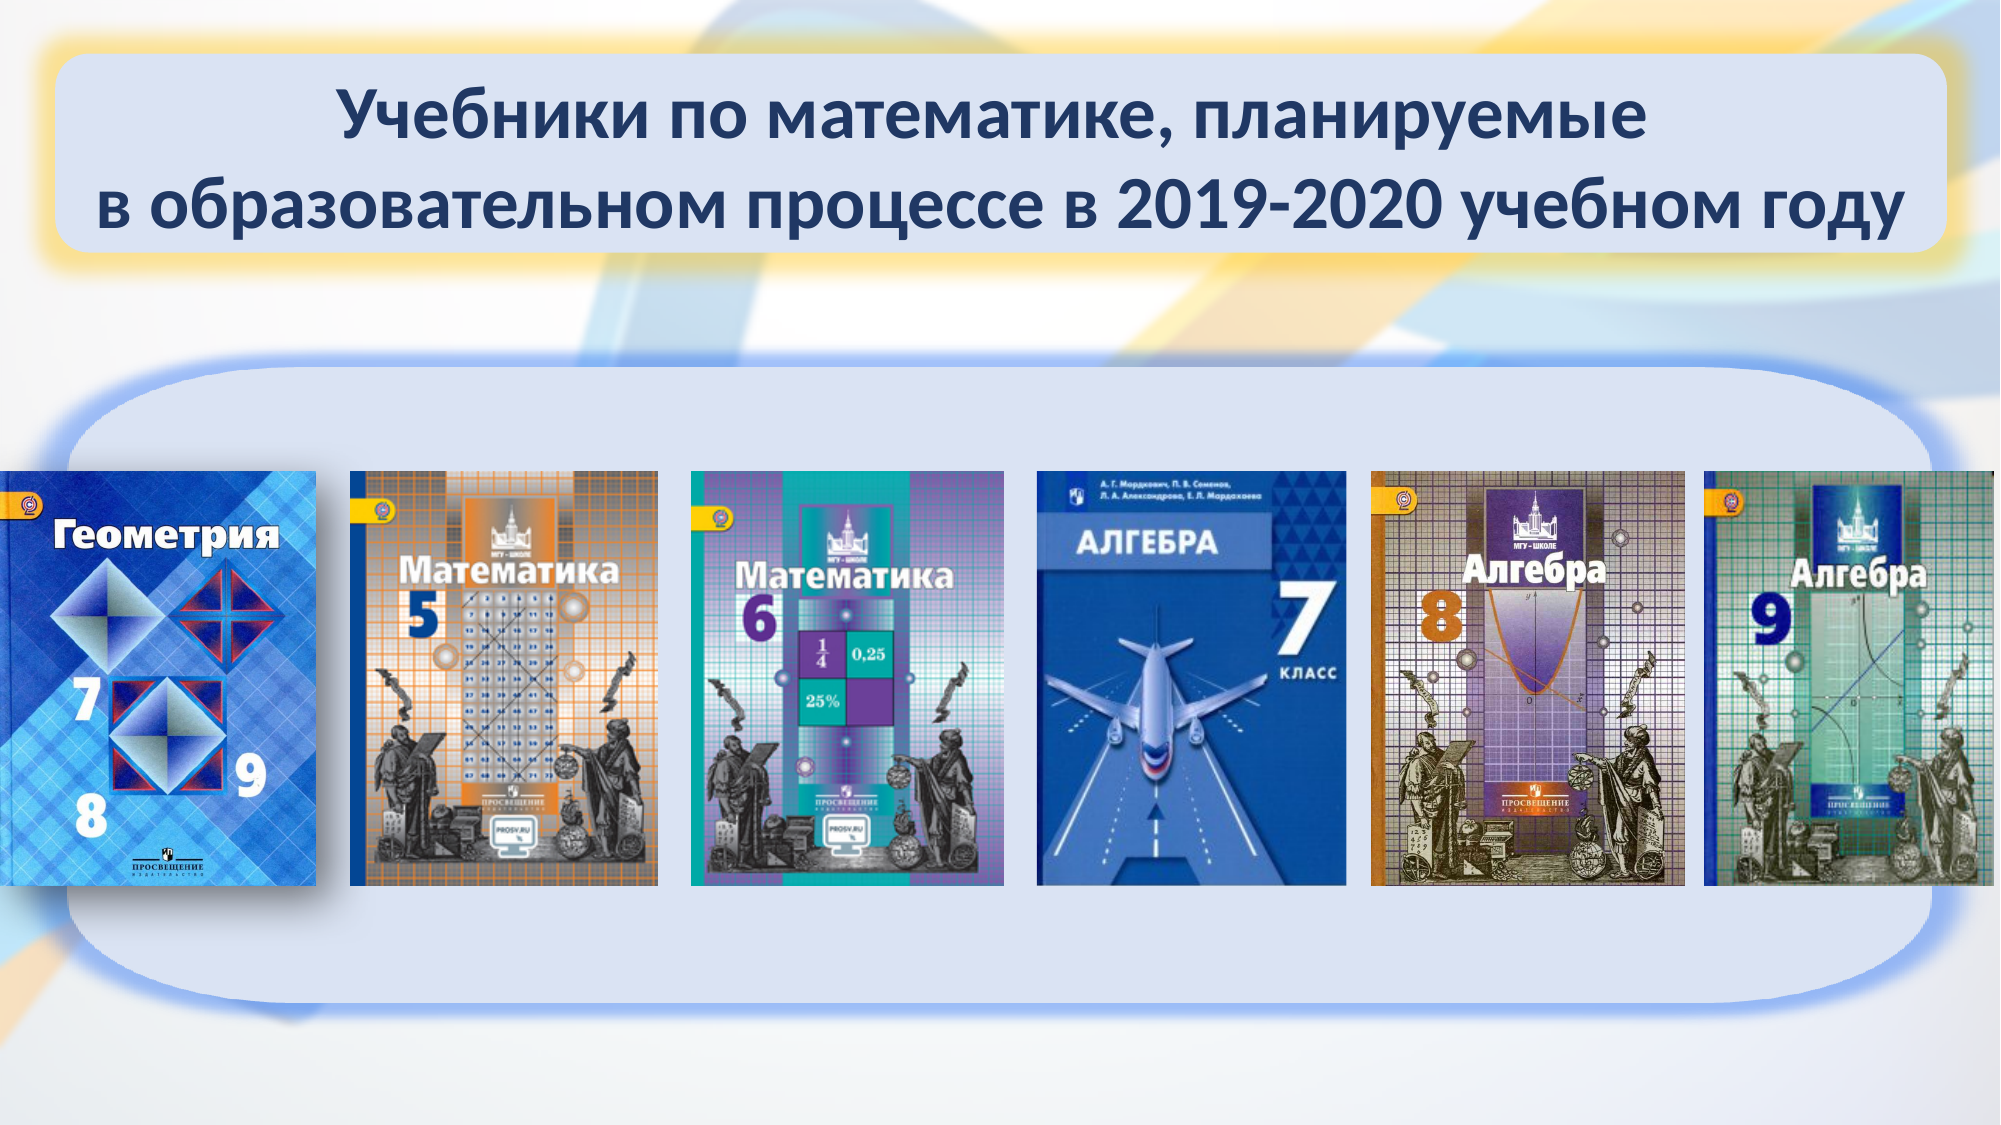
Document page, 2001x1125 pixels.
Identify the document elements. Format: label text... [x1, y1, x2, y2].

text_box Учебники по математике, планируемые в образовательном процессе в 2019-2020 учебном году [55, 53, 1947, 253]
picture [0, 335, 2000, 1034]
